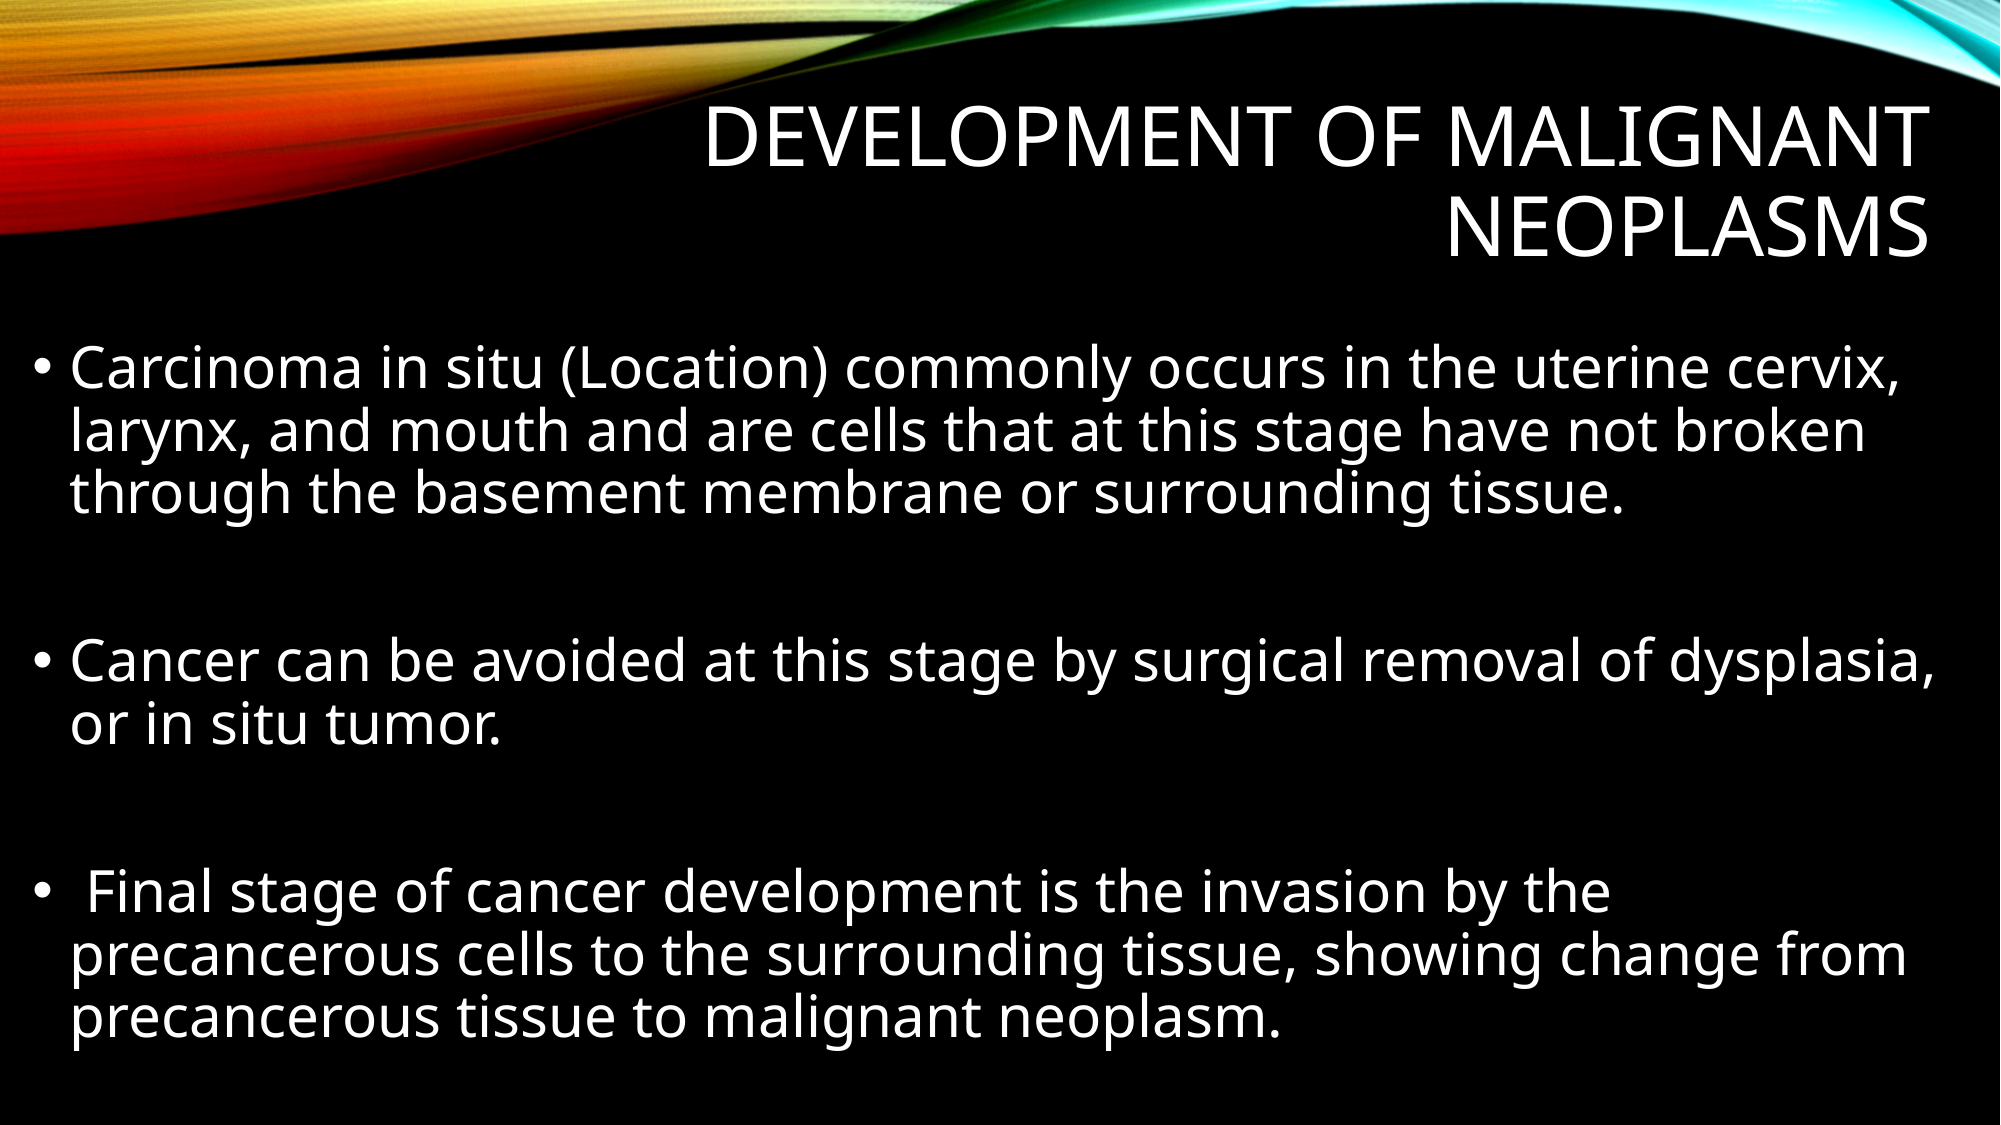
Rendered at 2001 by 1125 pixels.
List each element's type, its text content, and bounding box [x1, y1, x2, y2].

title Development of malignant neoplasms [534, 78, 1947, 291]
picture [0, 0, 2000, 237]
list Carcinoma in situ (Location) commonly occurs in the uterine cervix, larynx, and mouth and are cells that at this stage have not broken through the basement membrane or surrounding tissue. Cancer can be avoided at this stage by surgical removal of dysplasia, or in situ tumor. Final stage of cancer development is the invasion by the precancerous cells to the surrounding tissue, showing change from precancerous tissue to malignant neoplasm. [17, 330, 2000, 1125]
